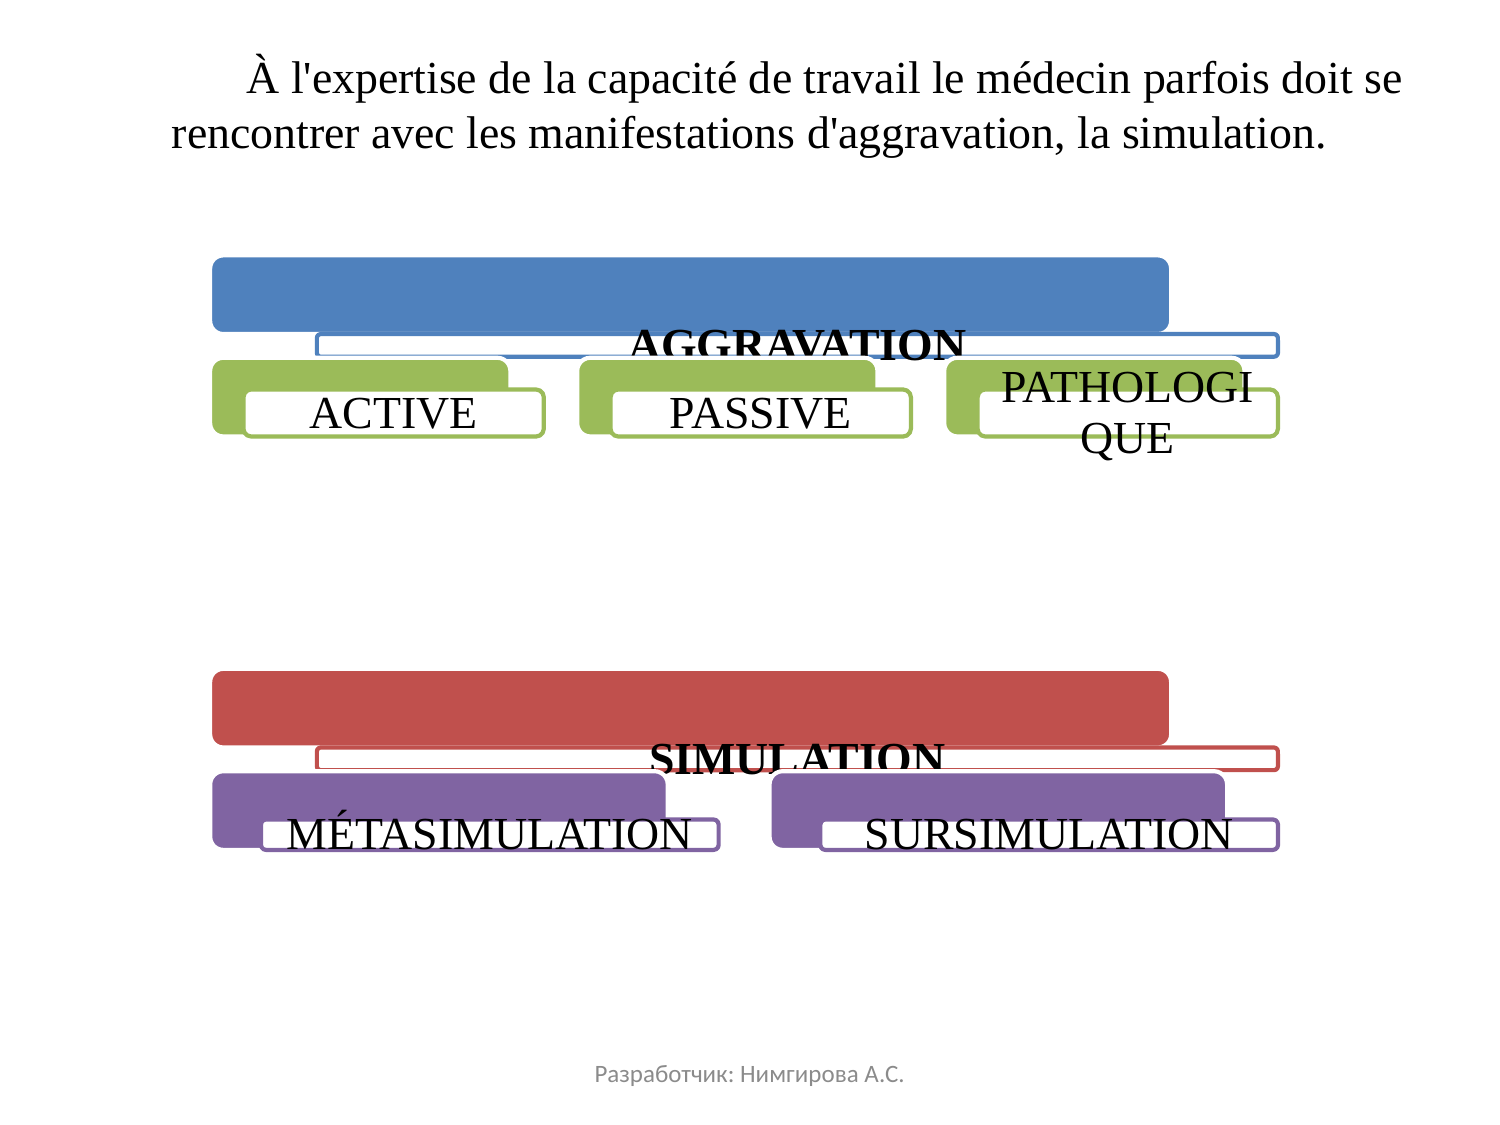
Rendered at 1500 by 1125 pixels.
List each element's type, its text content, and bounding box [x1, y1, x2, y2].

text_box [76, 668, 1412, 953]
title À l'expertise de la capacité de travail le médecin parfois doit se rencontrer avec les manifestations d'aggravation, la simulation. [75, 45, 1425, 161]
footer Разработчик: Нимгирова А.С. [512, 1042, 988, 1103]
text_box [76, 255, 1412, 540]
